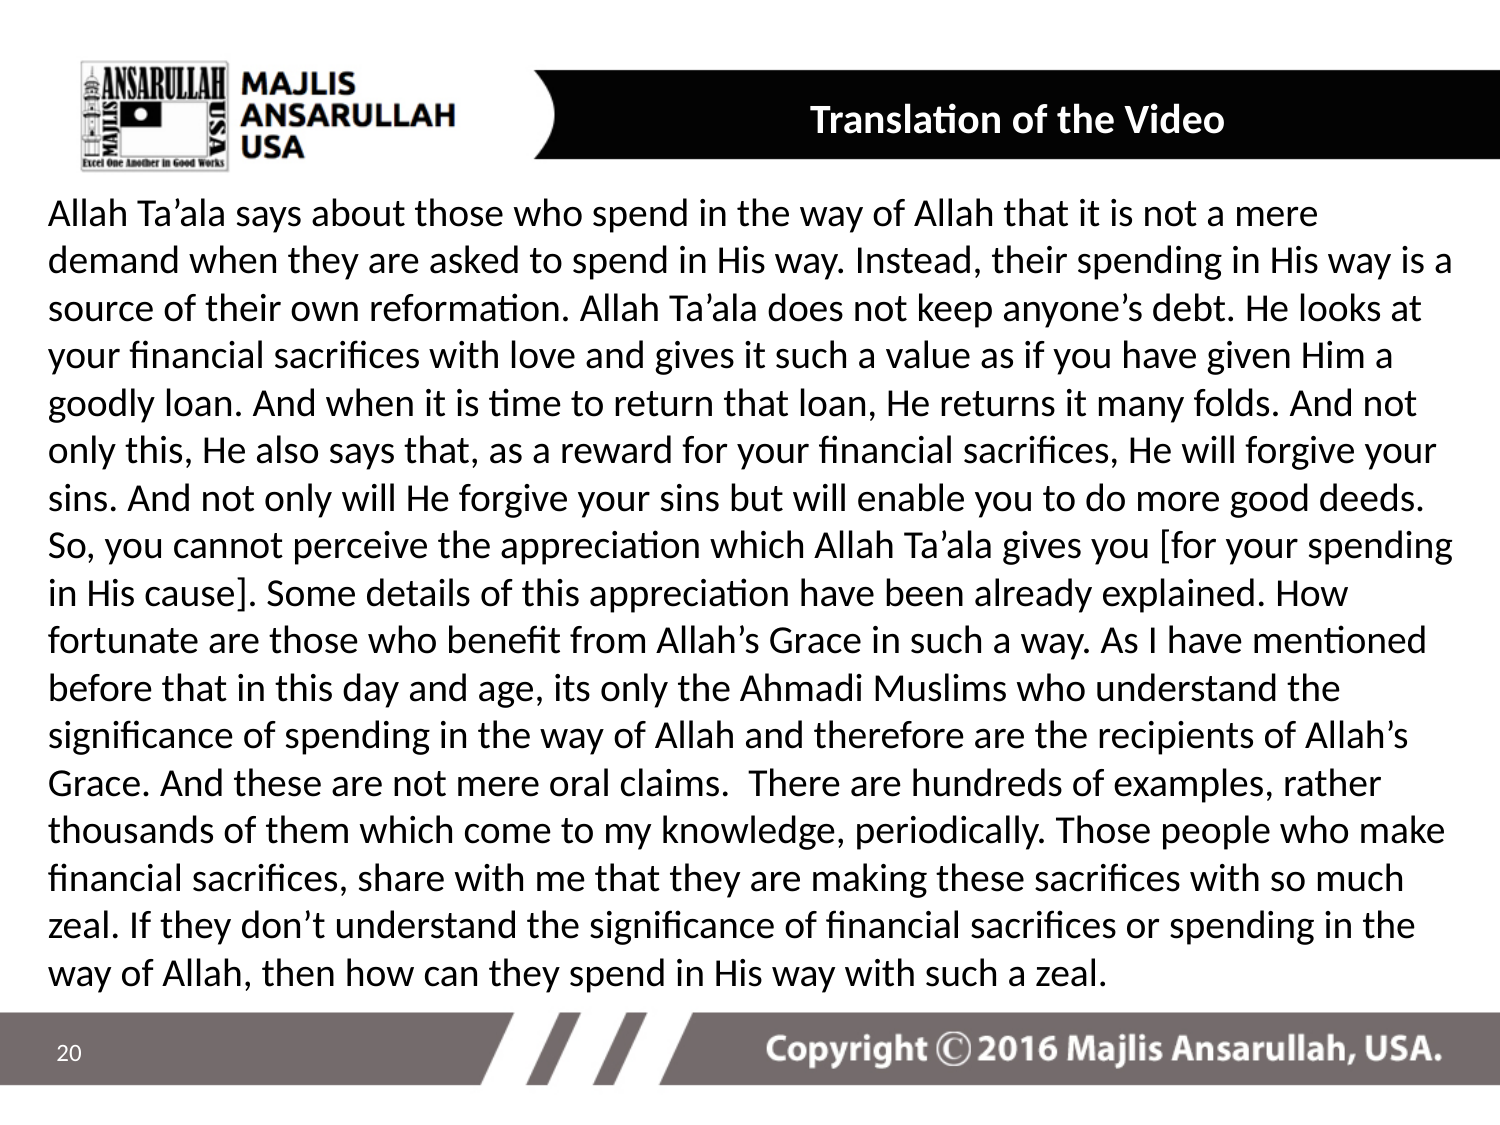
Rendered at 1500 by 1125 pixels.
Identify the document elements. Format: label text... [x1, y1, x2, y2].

picture [0, 0, 1500, 1125]
text_box Translation of the Video [795, 84, 1241, 150]
slide_number 20 [12, 1022, 97, 1082]
text_box Allah Ta’ala says about those who spend in the way of Allah that it is not a mere demand when they are asked to spend in His way. Instead, their spending in His way is a source of their own reformation. Allah Ta’ala does not keep anyone’s debt. He looks at your financial sacrifices with love and gives it such a value as if you have given Him a goodly loan. And when it is time to return that loan, He returns it many folds. And not only this, He also says that, as a reward for your financial sacrifices, He will forgive your sins. And not only will He forgive your sins but will enable you to do more good deeds. So, you cannot perceive the appreciation which Allah Ta’ala gives you [for your spending in His cause]. Some details of this appreciation have been already explained. How fortunate are those who benefit from Allah’s Grace in such a way. As I have mentioned before that in this day and age, its only the Ahmadi Muslims who understand the significance of spending in the way of Allah and therefore are the recipients of Allah’s Grace. And these are not mere oral claims. There are hundreds of examples, rather thousands of them which come to my knowledge, periodically. Those people who make financial sacrifices, share with me that they are making these sacrifices with so much zeal. If they don’t understand the significance of financial sacrifices or spending in the way of Allah, then how can they spend in His way with such a zeal. [33, 179, 1477, 1049]
